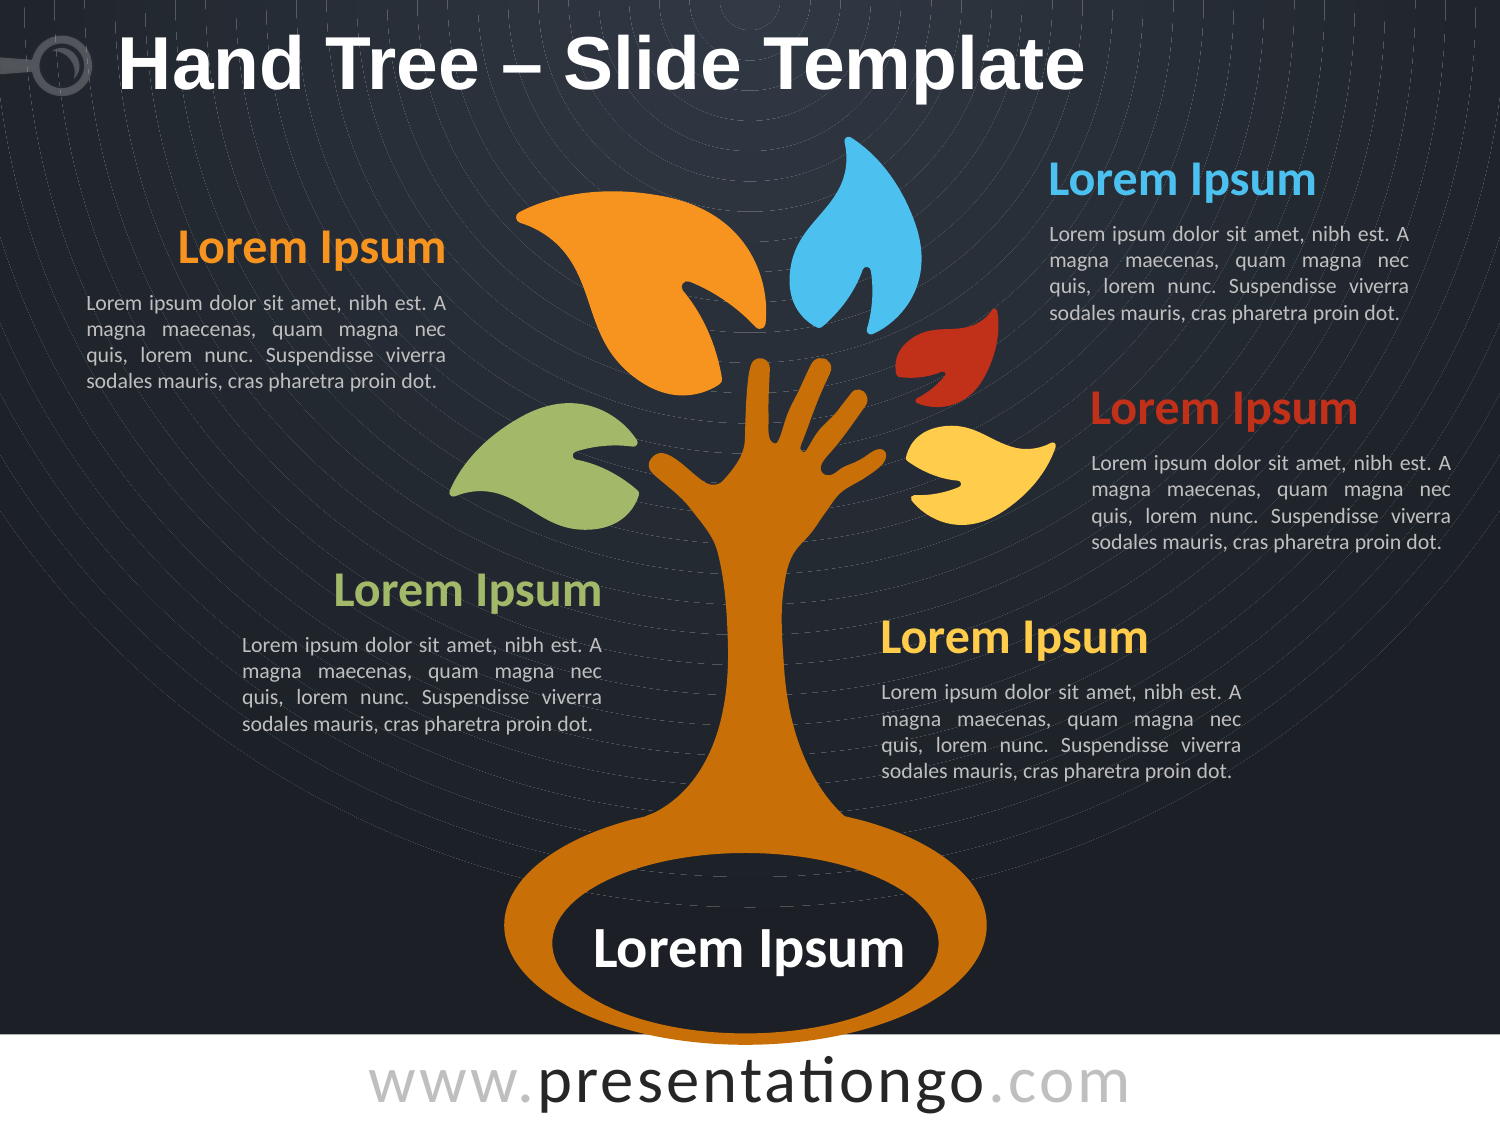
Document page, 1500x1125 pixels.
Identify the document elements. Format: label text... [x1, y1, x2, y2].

text_box [449, 403, 639, 530]
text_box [85, 205, 447, 403]
text_box [895, 308, 999, 408]
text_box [1090, 366, 1452, 563]
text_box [1048, 136, 1410, 334]
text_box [880, 595, 1242, 792]
text_box [516, 191, 767, 396]
title Hand Tree – Slide Template [103, 17, 1397, 139]
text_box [241, 547, 603, 745]
text_box [789, 136, 922, 335]
text_box [504, 358, 987, 1045]
text_box Lorem Ipsum [578, 901, 922, 987]
text_box [905, 425, 1056, 525]
